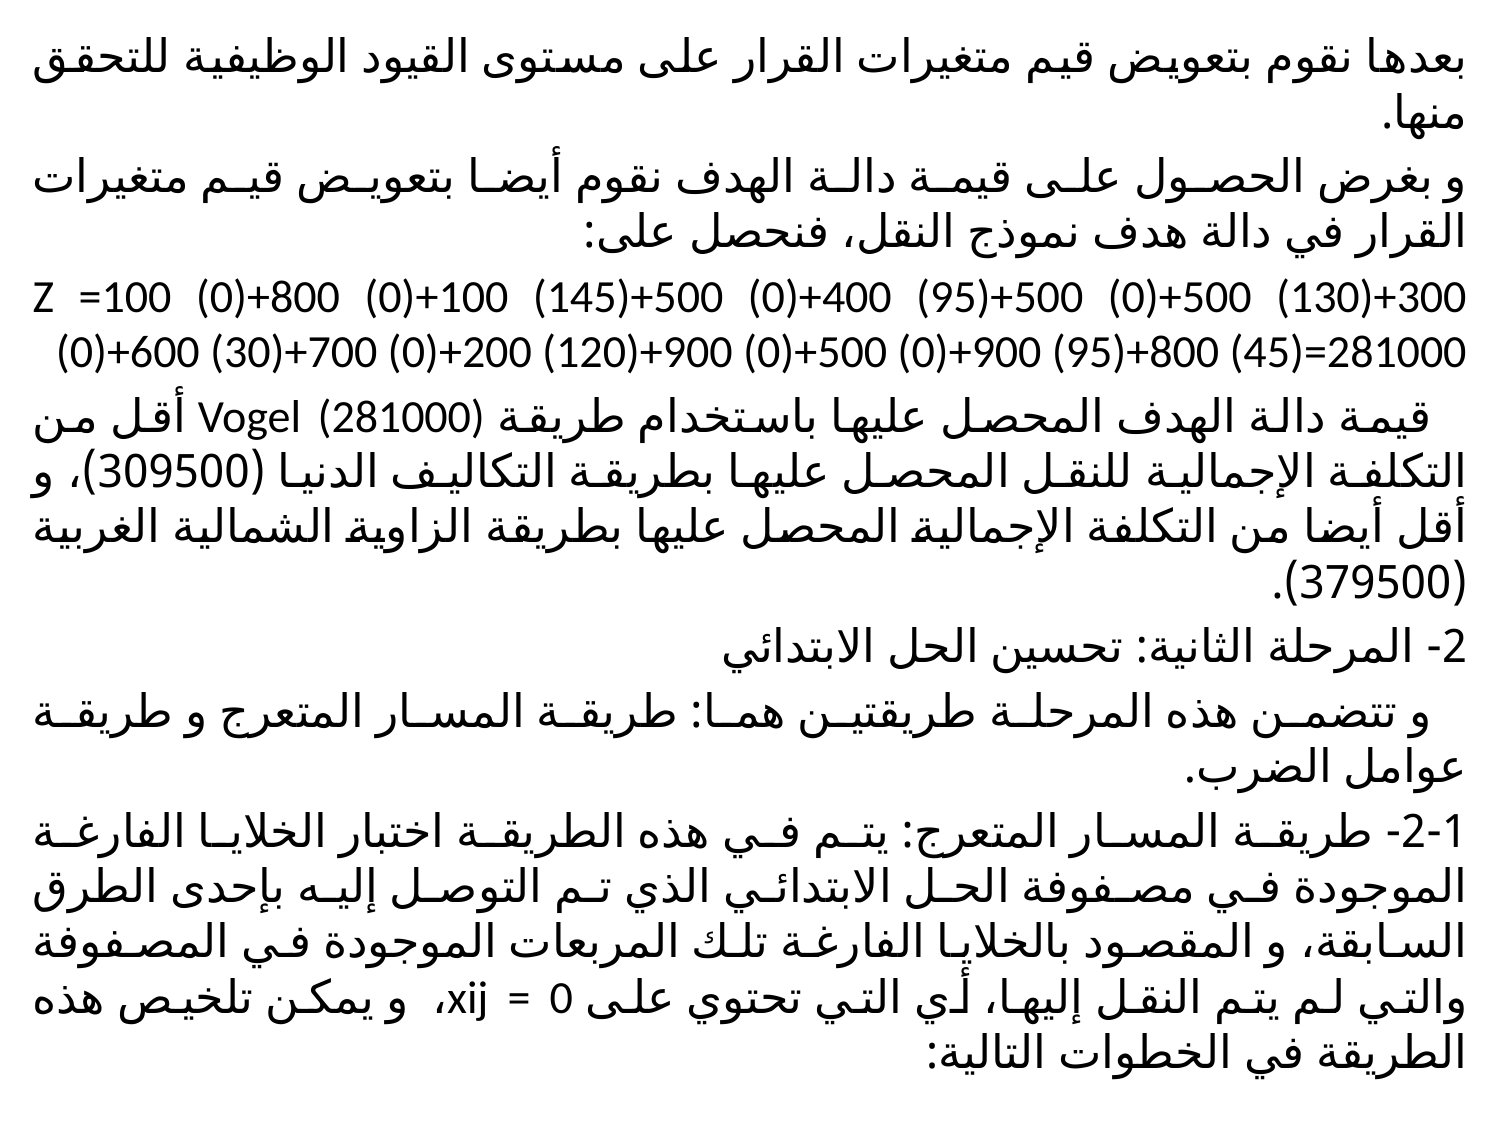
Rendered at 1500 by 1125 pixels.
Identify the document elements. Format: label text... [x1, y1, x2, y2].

subtitle بعدها نقوم بتعويض قيم متغيرات القرار على مستوى القيود الوظيفية للتحقق منها. و بغرض الحصول على قيمة دالة الهدف نقوم أيضا بتعويض قيم متغيرات القرار في دالة هدف نموذج النقل، فنحصل على: Z =100 (0)+800 (0)+100 (145)+500 (0)+400 (95)+500 (0)+500 (130)+300 (0)+600 (30)+700 (0)+200 (120)+900 (0)+500 (0)+900 (95)+800 (45)=281000 قيمة دالة الهدف المحصل عليها باستخدام طريقة Vogel (281000) أقل من التكلفة الإجمالية للنقل المحصل عليها بطريقة التكاليف الدنيا (309500)، و أقل أيضا من التكلفة الإجمالية المحصل عليها بطريقة الزاوية الشمالية الغربية (379500). 2- المرحلة الثانية: تحسين الحل الابتدائي و تتضمن هذه المرحلة طريقتين هما: طريقة المسار المتعرج و طريقة عوامل الضرب. 2-1- طريقة المسار المتعرج: يتم في هذه الطريقة اختبار الخلايا الفارغة الموجودة في مصفوفة الحل الابتدائي الذي تم التوصل إليه بإحدى الطرق السابقة، و المقصود بالخلايا الفارغة تلك المربعات الموجودة في المصفوفة والتي لم يتم النقل إليها، أي التي تحتوي على xij = 0، و يمكن تلخيص هذه الطريقة في الخطوات التالية: [17, 19, 1483, 1106]
